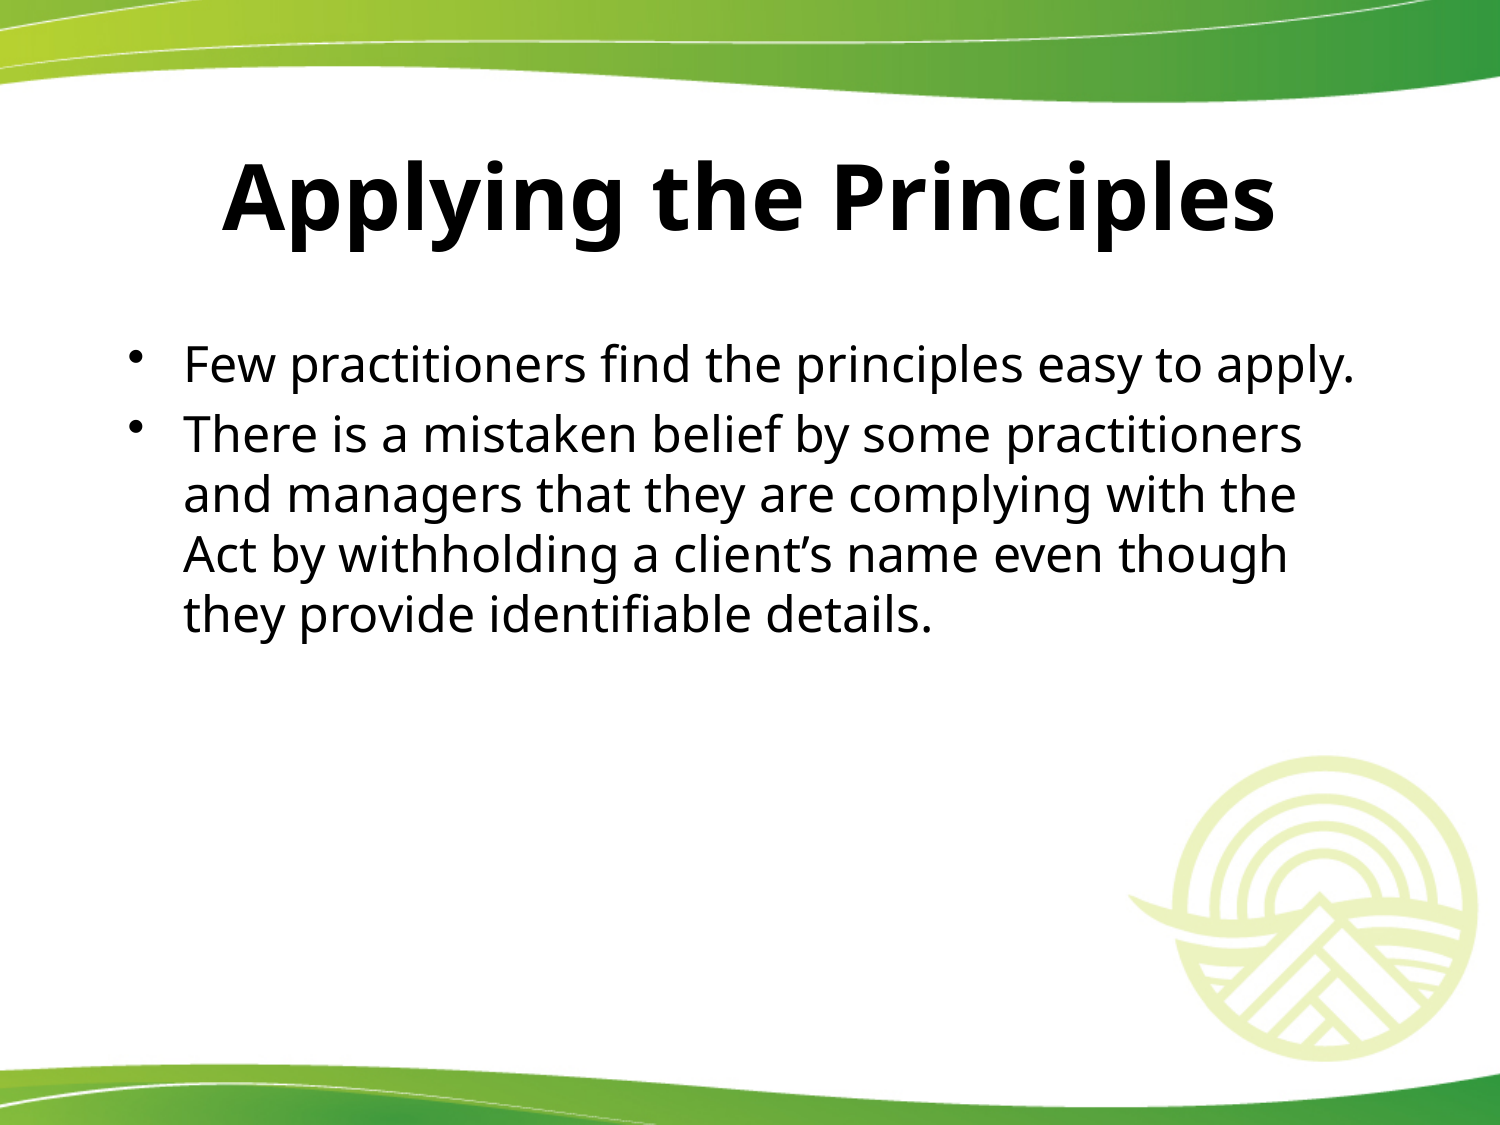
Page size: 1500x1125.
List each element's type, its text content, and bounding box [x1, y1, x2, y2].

picture [0, 0, 1500, 1125]
list Few practitioners find the principles easy to apply. There is a mistaken belief by some practitioners and managers that they are complying with the Act by withholding a client’s name even though they provide identifiable details. [112, 324, 1388, 1000]
title Applying the Principles [112, 99, 1388, 288]
